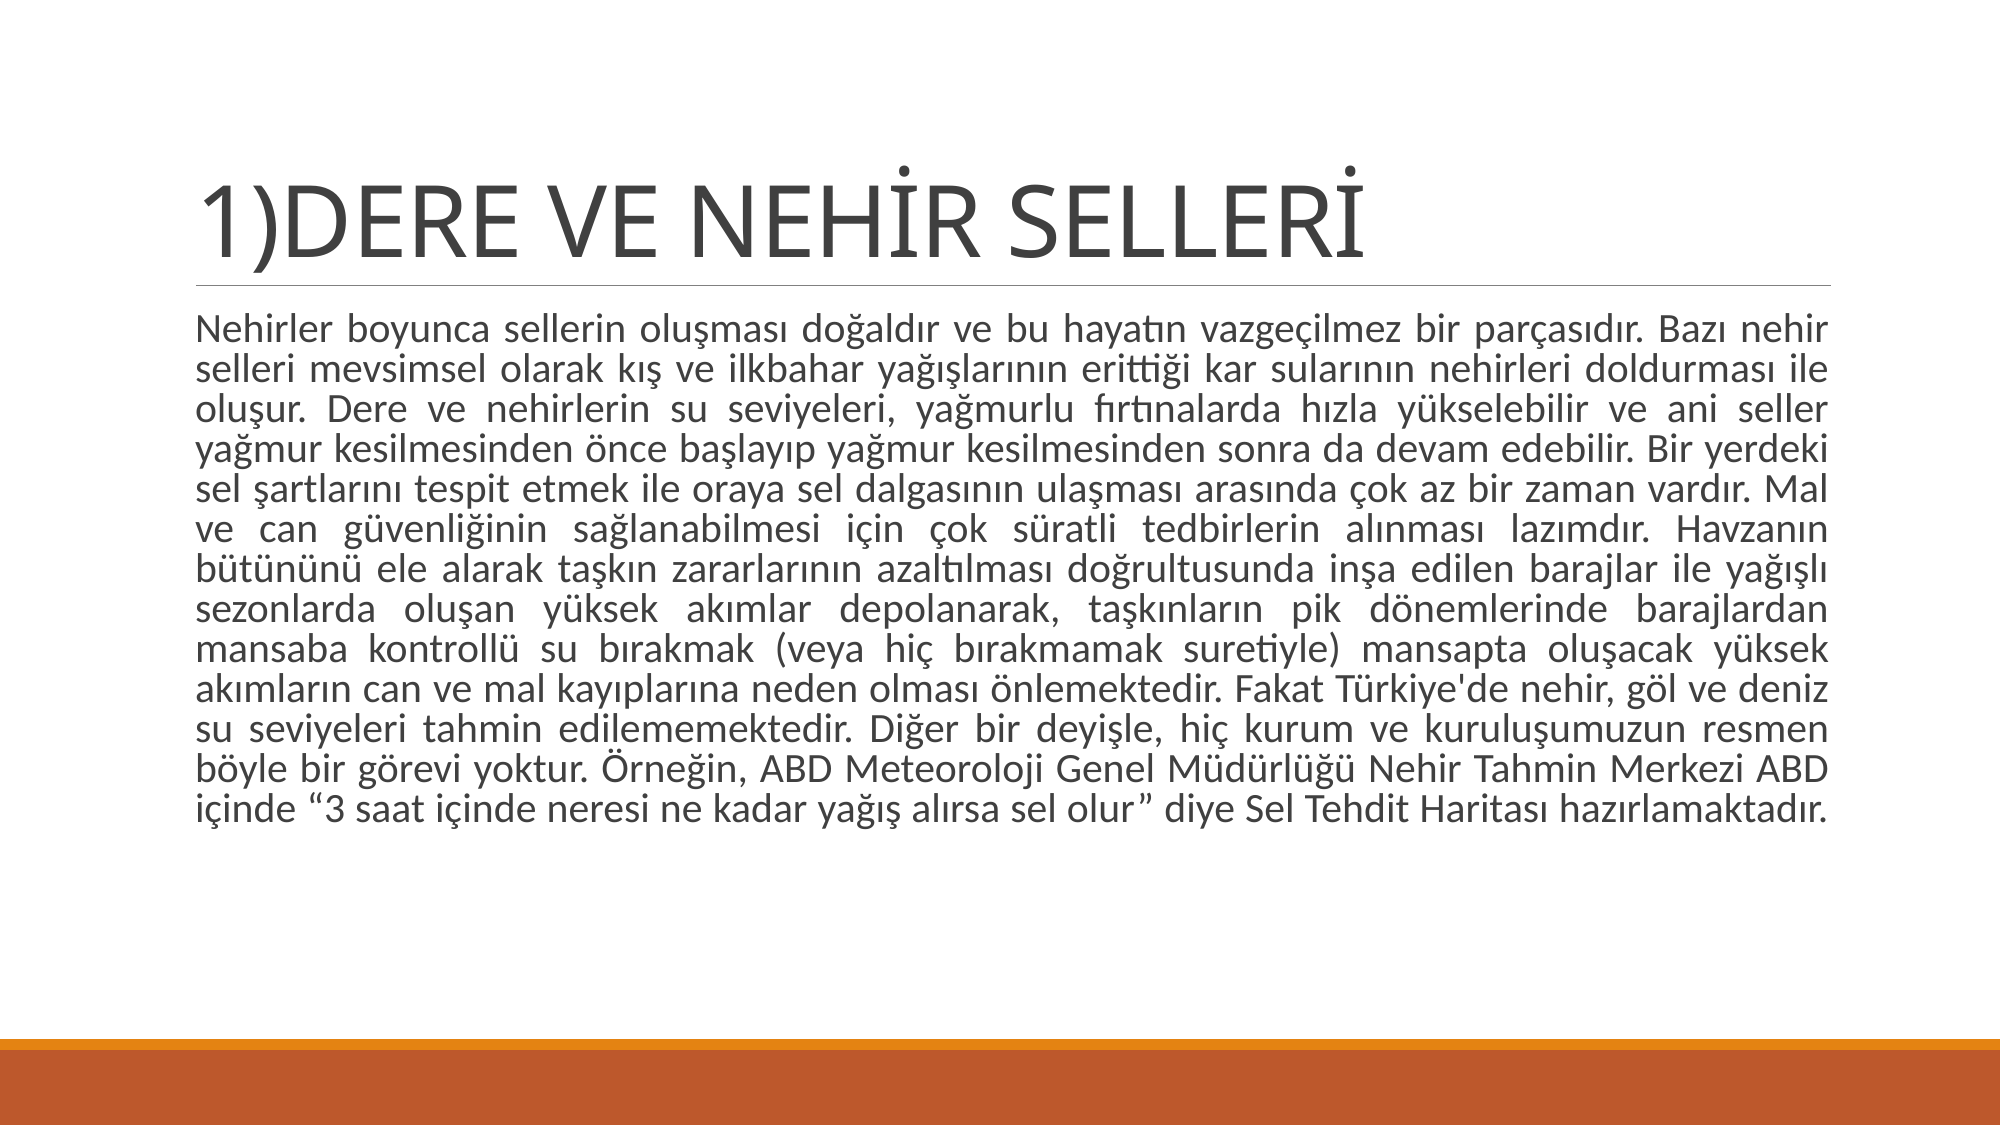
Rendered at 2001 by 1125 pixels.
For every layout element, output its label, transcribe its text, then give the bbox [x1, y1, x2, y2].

title 1)DERE VE NEHİR SELLERİ [180, 47, 1830, 285]
list Nehirler boyunca sellerin oluşması doğaldır ve bu hayatın vazgeçilmez bir parçasıdır. Bazı nehir selleri mevsimsel olarak kış ve ilkbahar yağışlarının erittiği kar sularının nehirleri doldurması ile oluşur. Dere ve nehirlerin su seviyeleri, yağmurlu fırtınalarda hızla yükselebilir ve ani seller yağmur kesilmesinden önce başlayıp yağmur kesilmesinden sonra da devam edebilir. Bir yerdeki sel şartlarını tespit etmek ile oraya sel dalgasının ulaşması arasında çok az bir zaman vardır. Mal ve can güvenliğinin sağlanabilmesi için çok süratli tedbirlerin alınması lazımdır. Havzanın bütününü ele alarak taşkın zararlarının azaltılması doğrultusunda inşa edilen barajlar ile yağışlı sezonlarda oluşan yüksek akımlar depolanarak, taşkınların pik dönemlerinde barajlardan mansaba kontrollü su bırakmak (veya hiç bırakmamak suretiyle) mansapta oluşacak yüksek akımların can ve mal kayıplarına neden olması önlemektedir. Fakat Türkiye'de nehir, göl ve deniz su seviyeleri tahmin edilememektedir. Diğer bir deyişle, hiç kurum ve kuruluşumuzun resmen böyle bir görevi yoktur. Örneğin, ABD Meteoroloji Genel Müdürlüğü Nehir Tahmin Merkezi ABD içinde “3 saat içinde neresi ne kadar yağış alırsa sel olur” diye Sel Tehdit Haritası hazırlamaktadır. [180, 302, 1830, 963]
